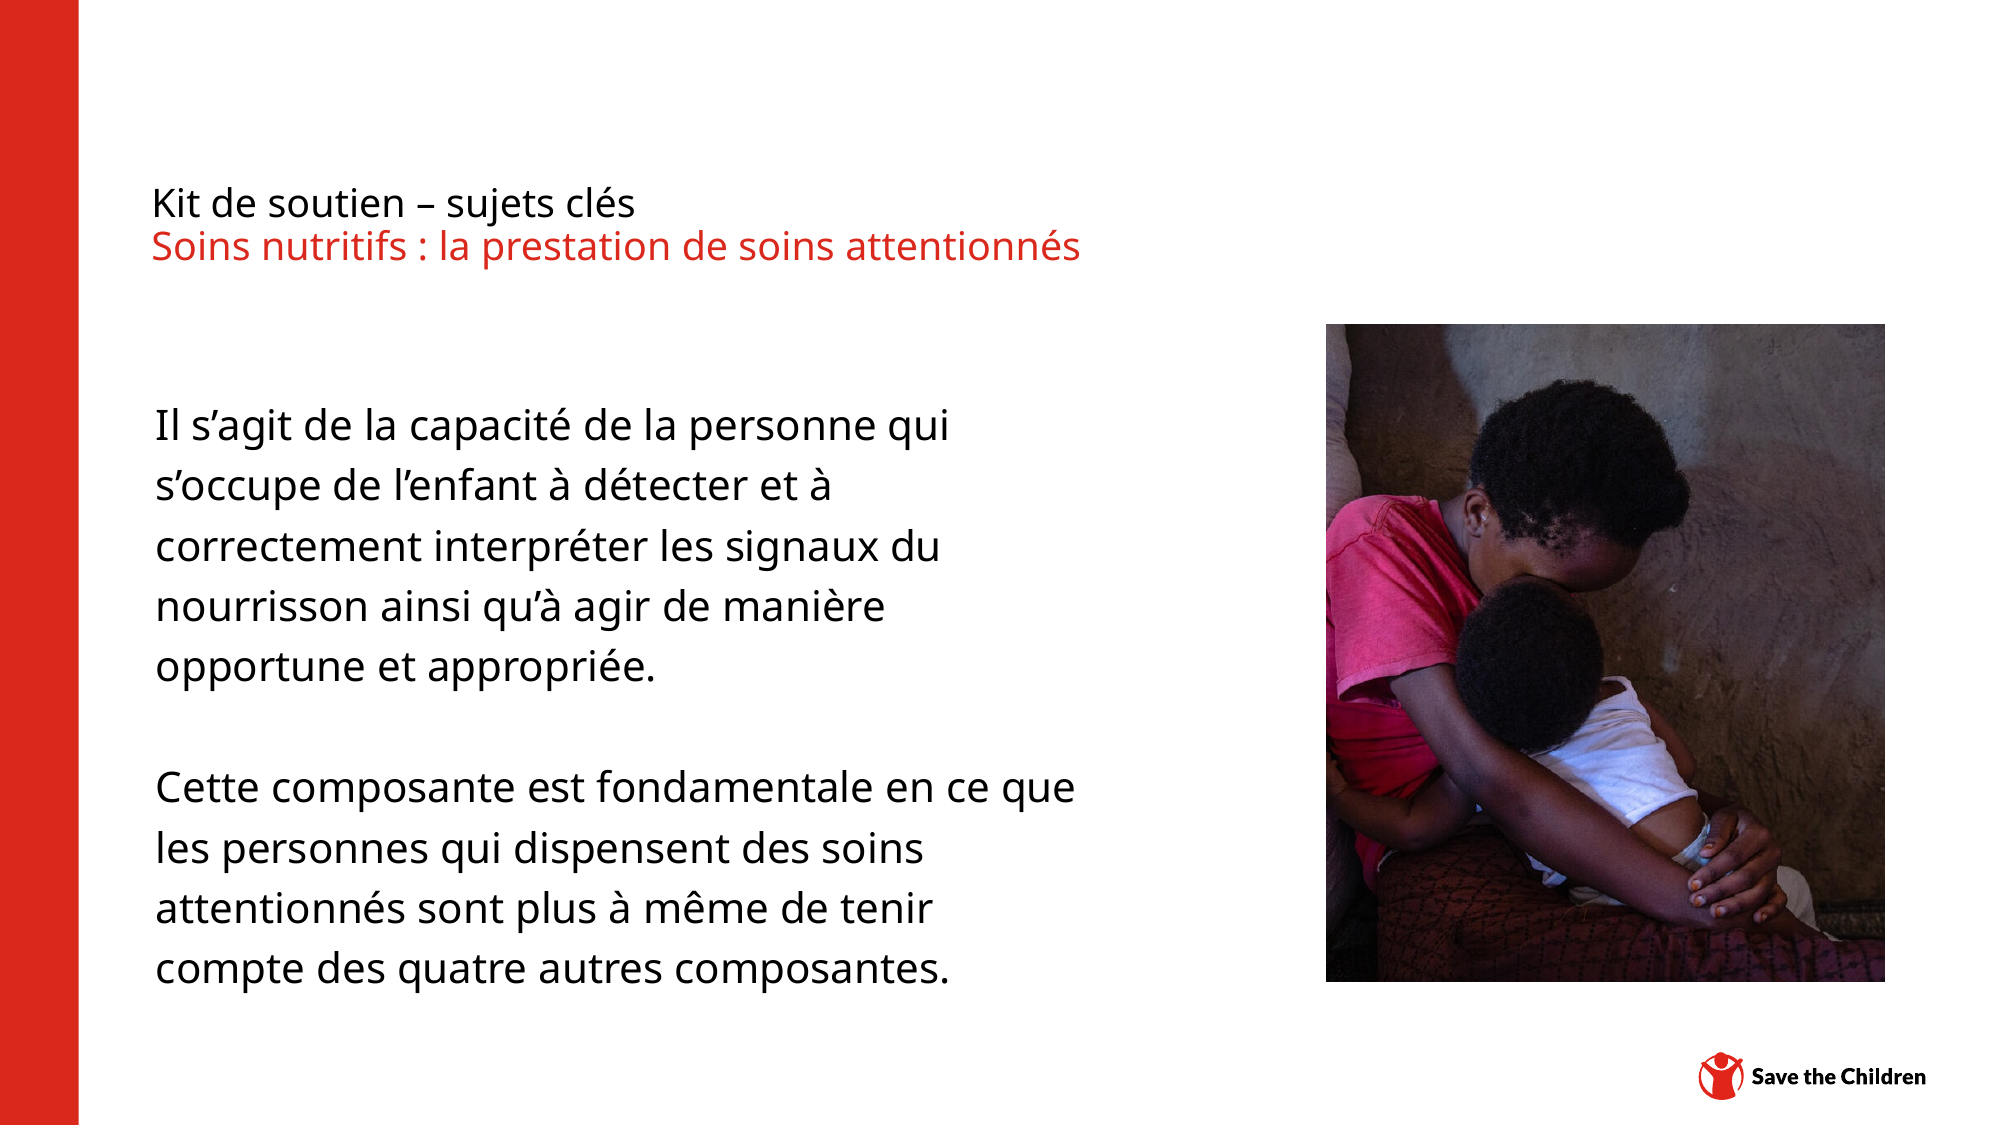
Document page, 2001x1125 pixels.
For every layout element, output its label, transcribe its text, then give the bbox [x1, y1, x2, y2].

text_box Plateforme de contenu : CH1304412 [999, 1079, 1772, 1125]
title Kit de soutien – sujets clés Soins nutritifs : la prestation de soins attentionnés [136, 175, 1700, 325]
list Il s’agit de la capacité de la personne qui s’occupe de l’enfant à détecter et à correctement interpréter les signaux du nourrisson ainsi qu’à agir de manière opportune et appropriée. Cette composante est fondamentale en ce que les personnes qui dispensent des soins attentionnés sont plus à même de tenir compte des quatre autres composantes. [140, 380, 1107, 1003]
picture [1326, 324, 1885, 982]
